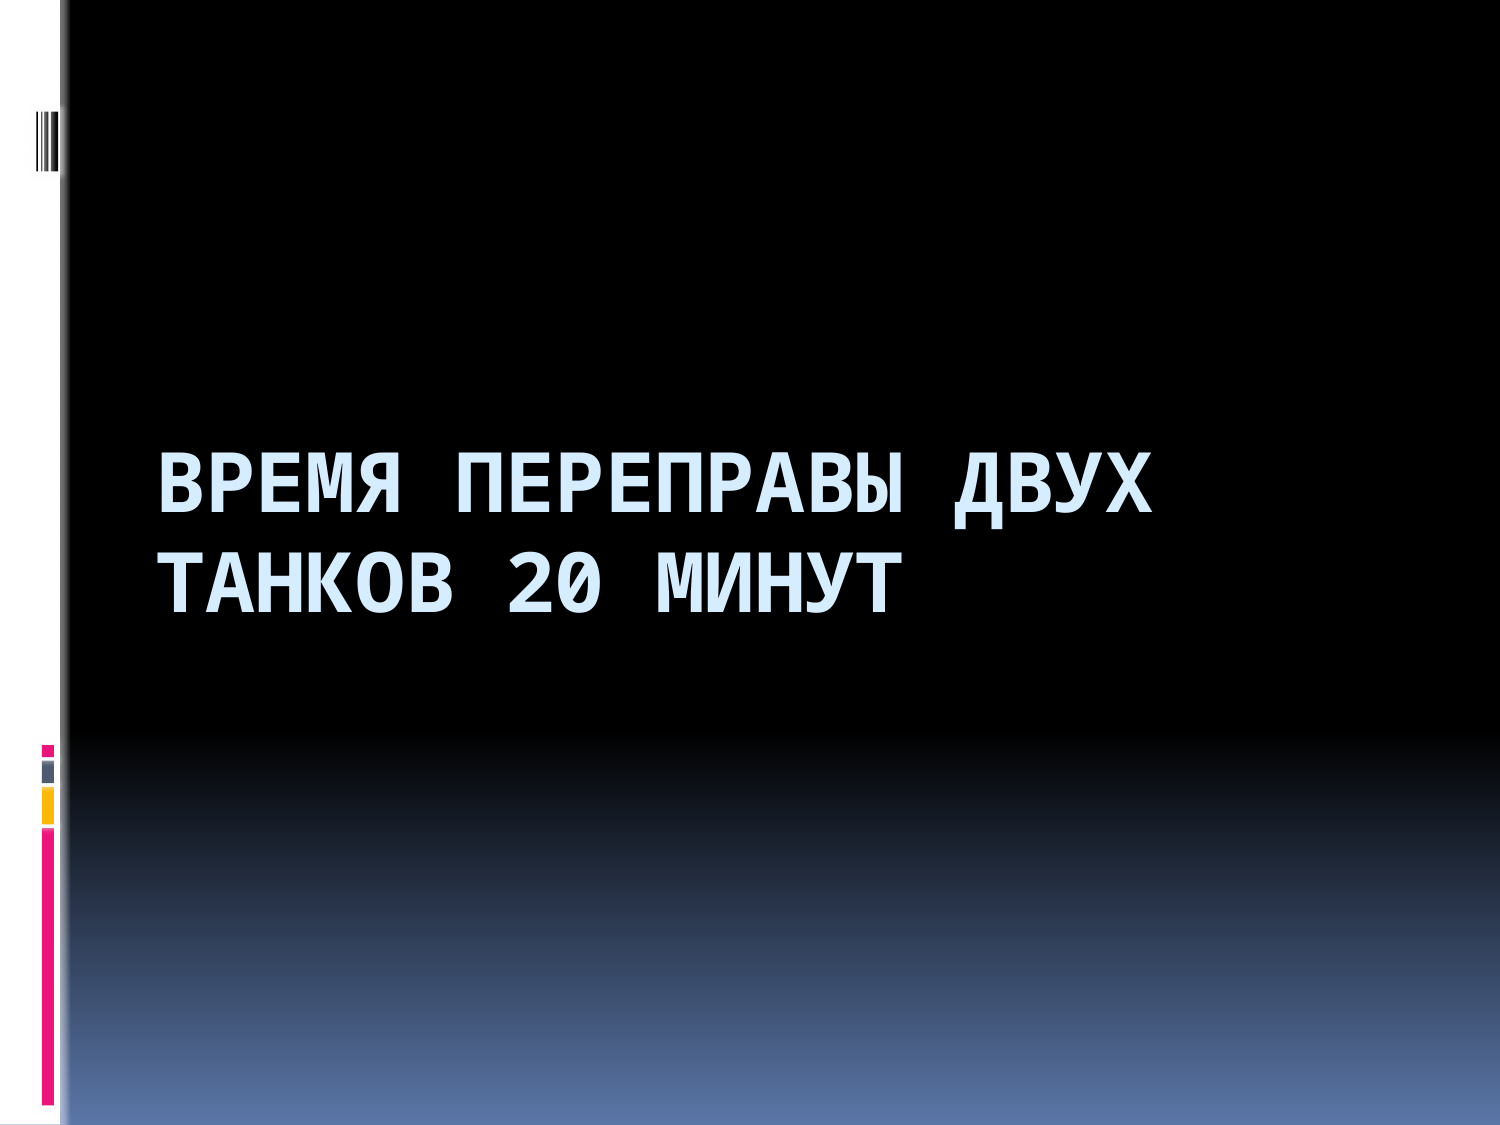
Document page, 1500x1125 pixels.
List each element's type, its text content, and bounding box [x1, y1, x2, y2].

title Время переправы двух танков 20 минут [140, 421, 1416, 746]
